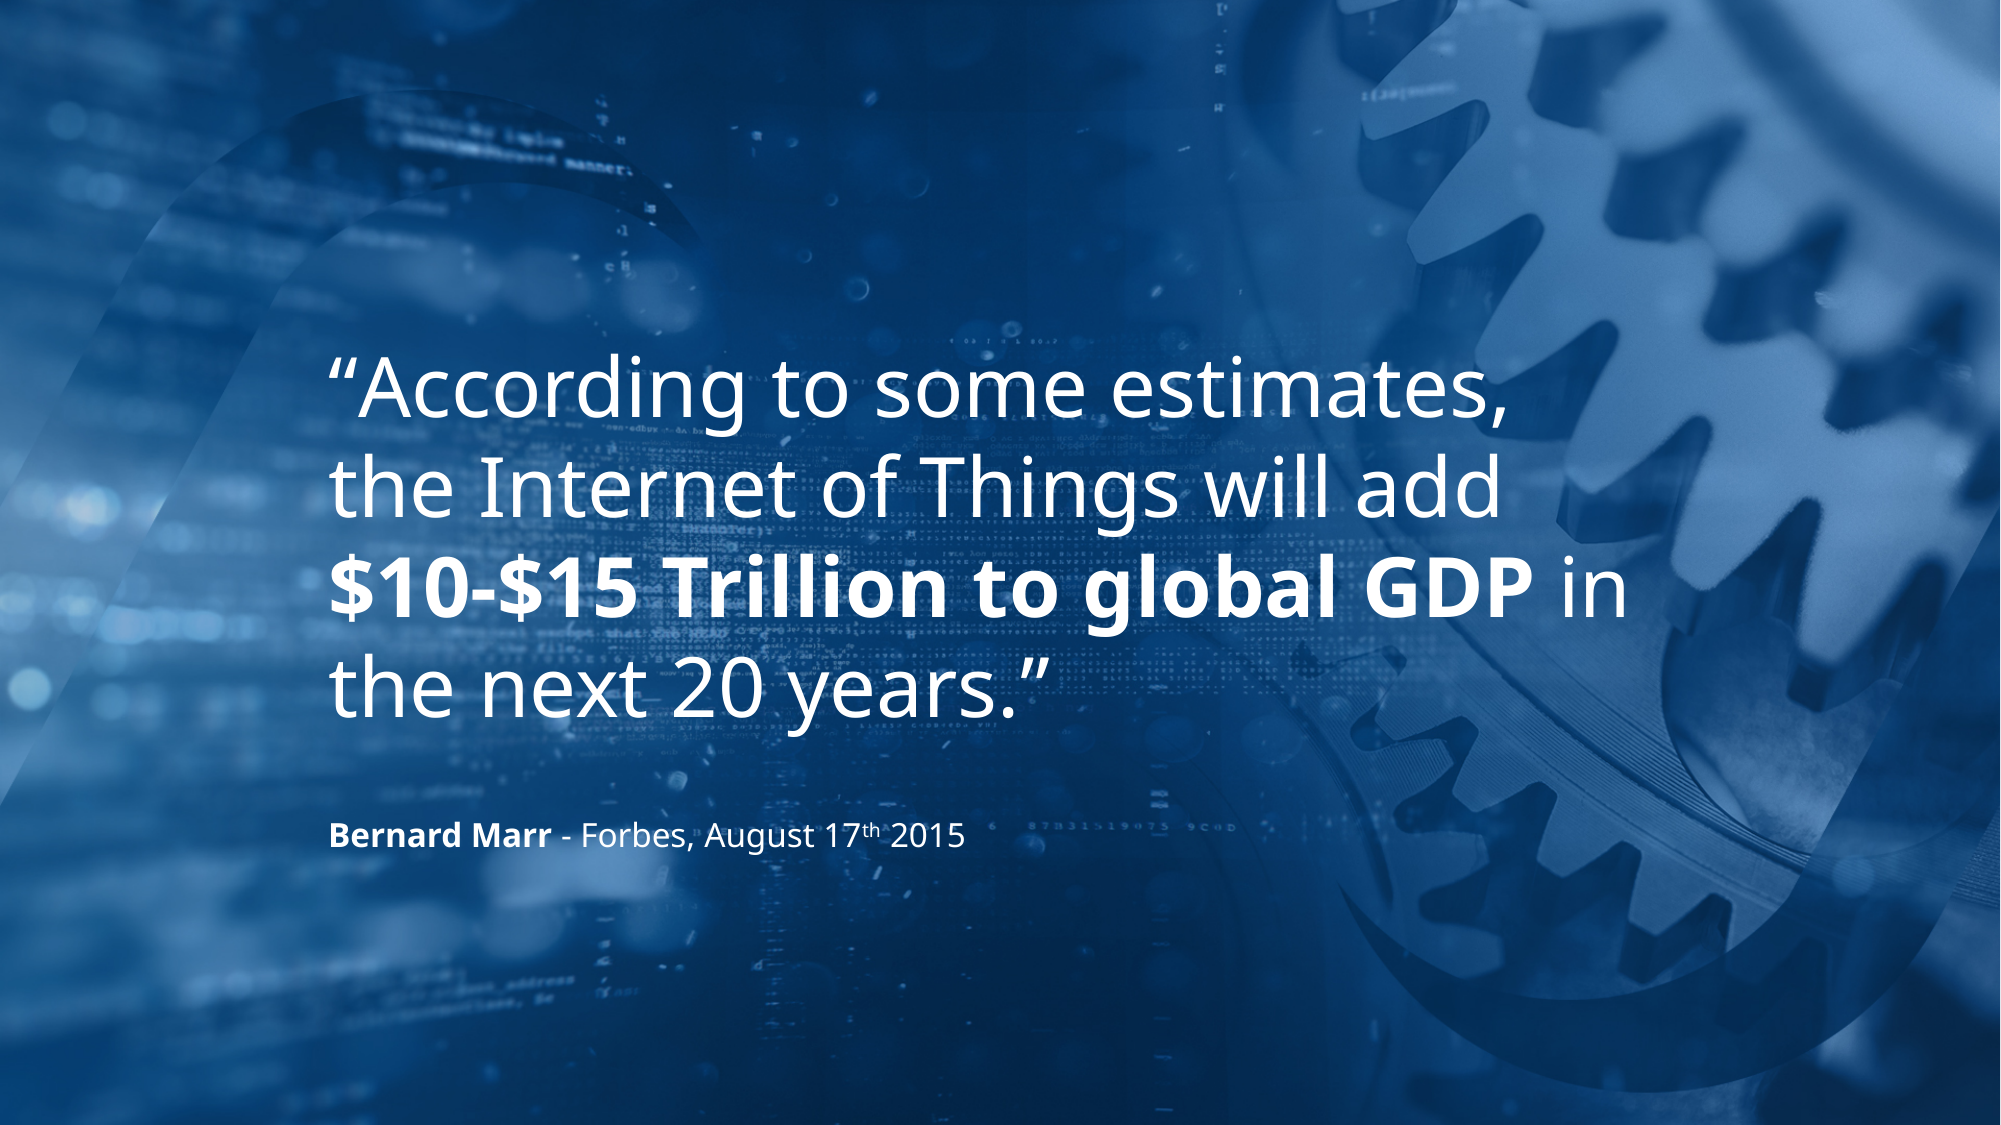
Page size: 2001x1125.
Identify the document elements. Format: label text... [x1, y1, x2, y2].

text_box “According to some estimates, the Internet of Things will add $10-$15 Trillion to global GDP in the next 20 years.” [313, 326, 1650, 742]
text_box Bernard Marr - Forbes, August 17th 2015 [313, 806, 1508, 862]
picture [0, 0, 2001, 1125]
